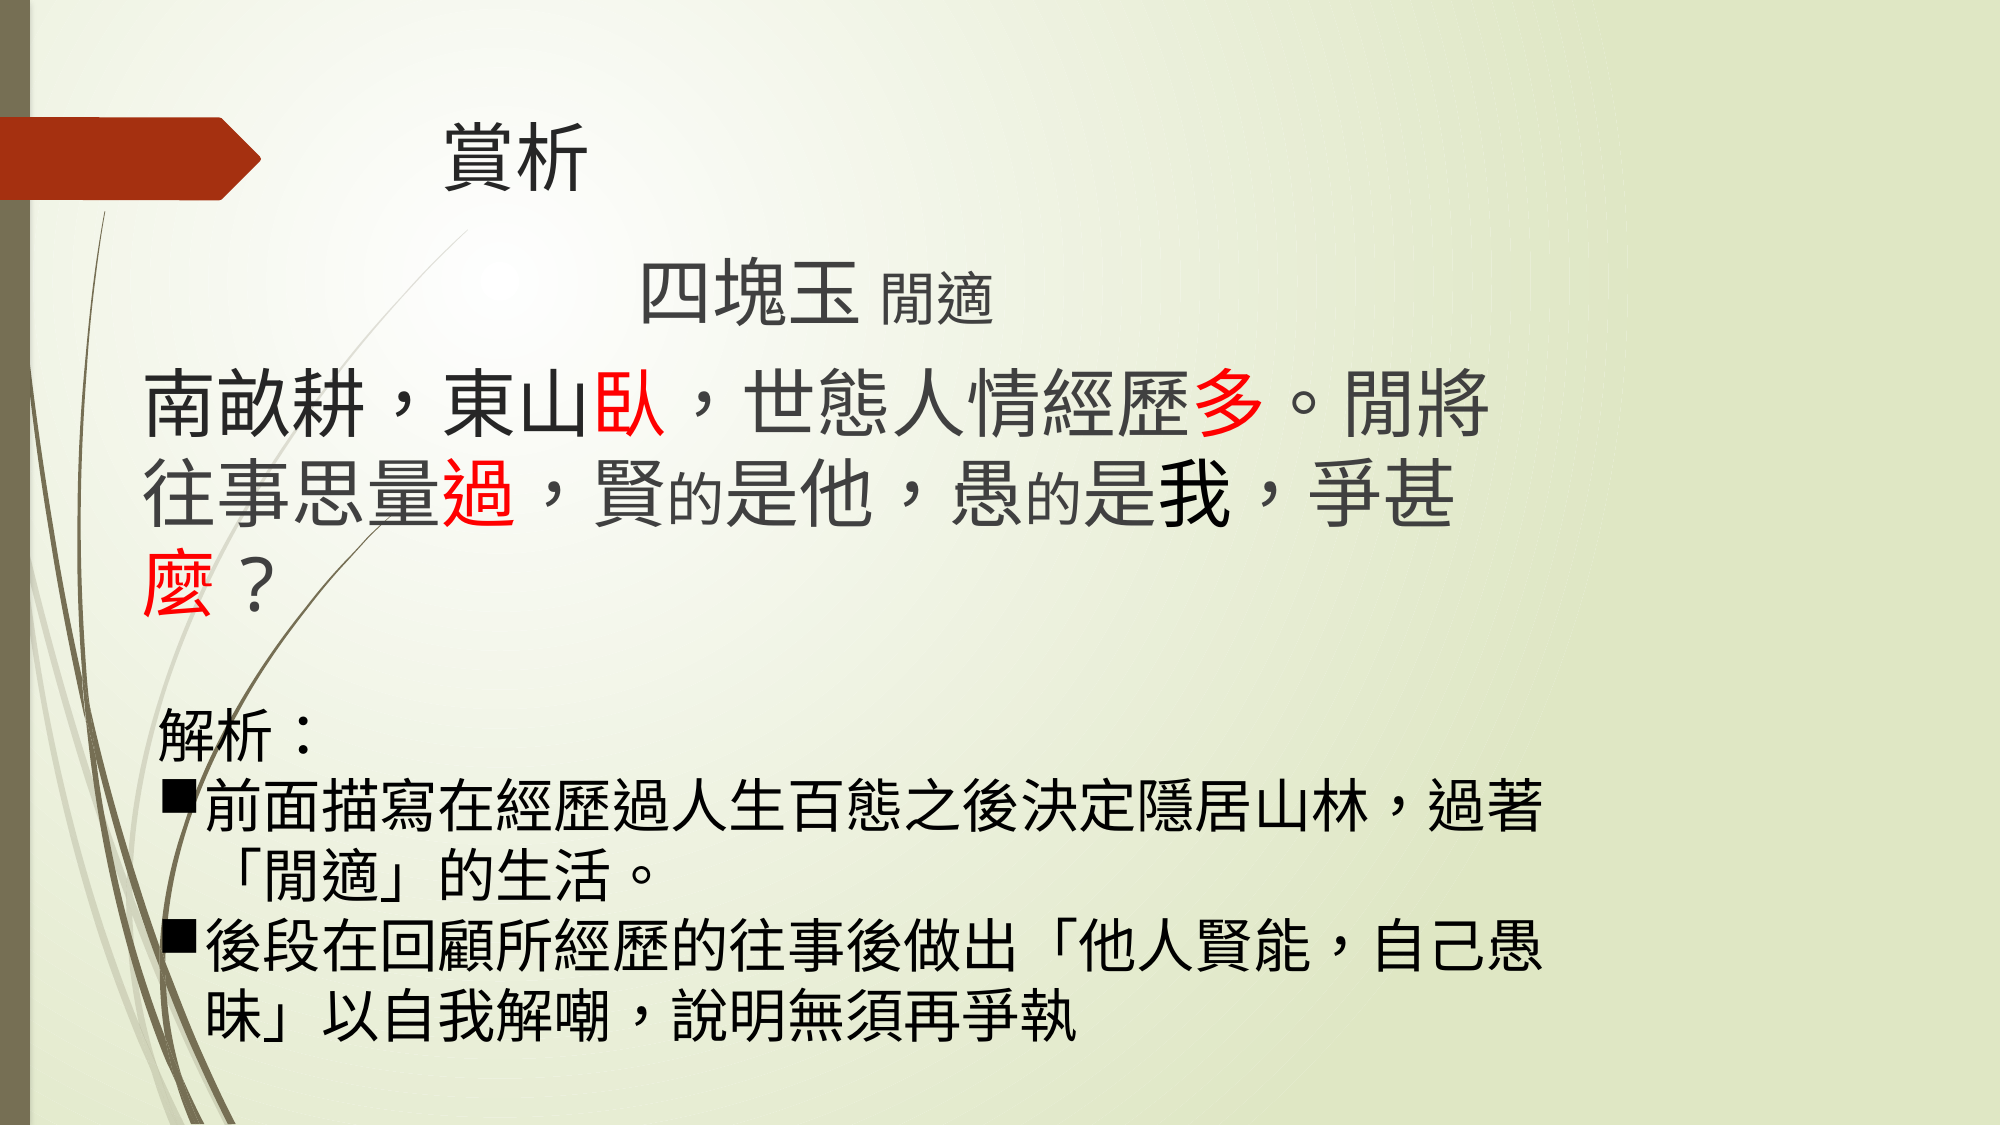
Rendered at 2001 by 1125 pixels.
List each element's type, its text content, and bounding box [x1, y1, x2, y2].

list 四塊玉 閒適 南畝耕，東山臥，世態人情經歷多。閒將往事思量過，賢的是他，愚的是我，爭甚麼? [111, 237, 1522, 667]
text_box 解析： 前面描寫在經歷過人生百態之後決定隱居山林，過著「閒適」的生活。 後段在回顧所經歷的往事後做出「他人賢能，自己愚昧」以自我解嘲，說明無須再爭執 [142, 691, 1571, 1057]
title 賞析 [425, 102, 1888, 313]
